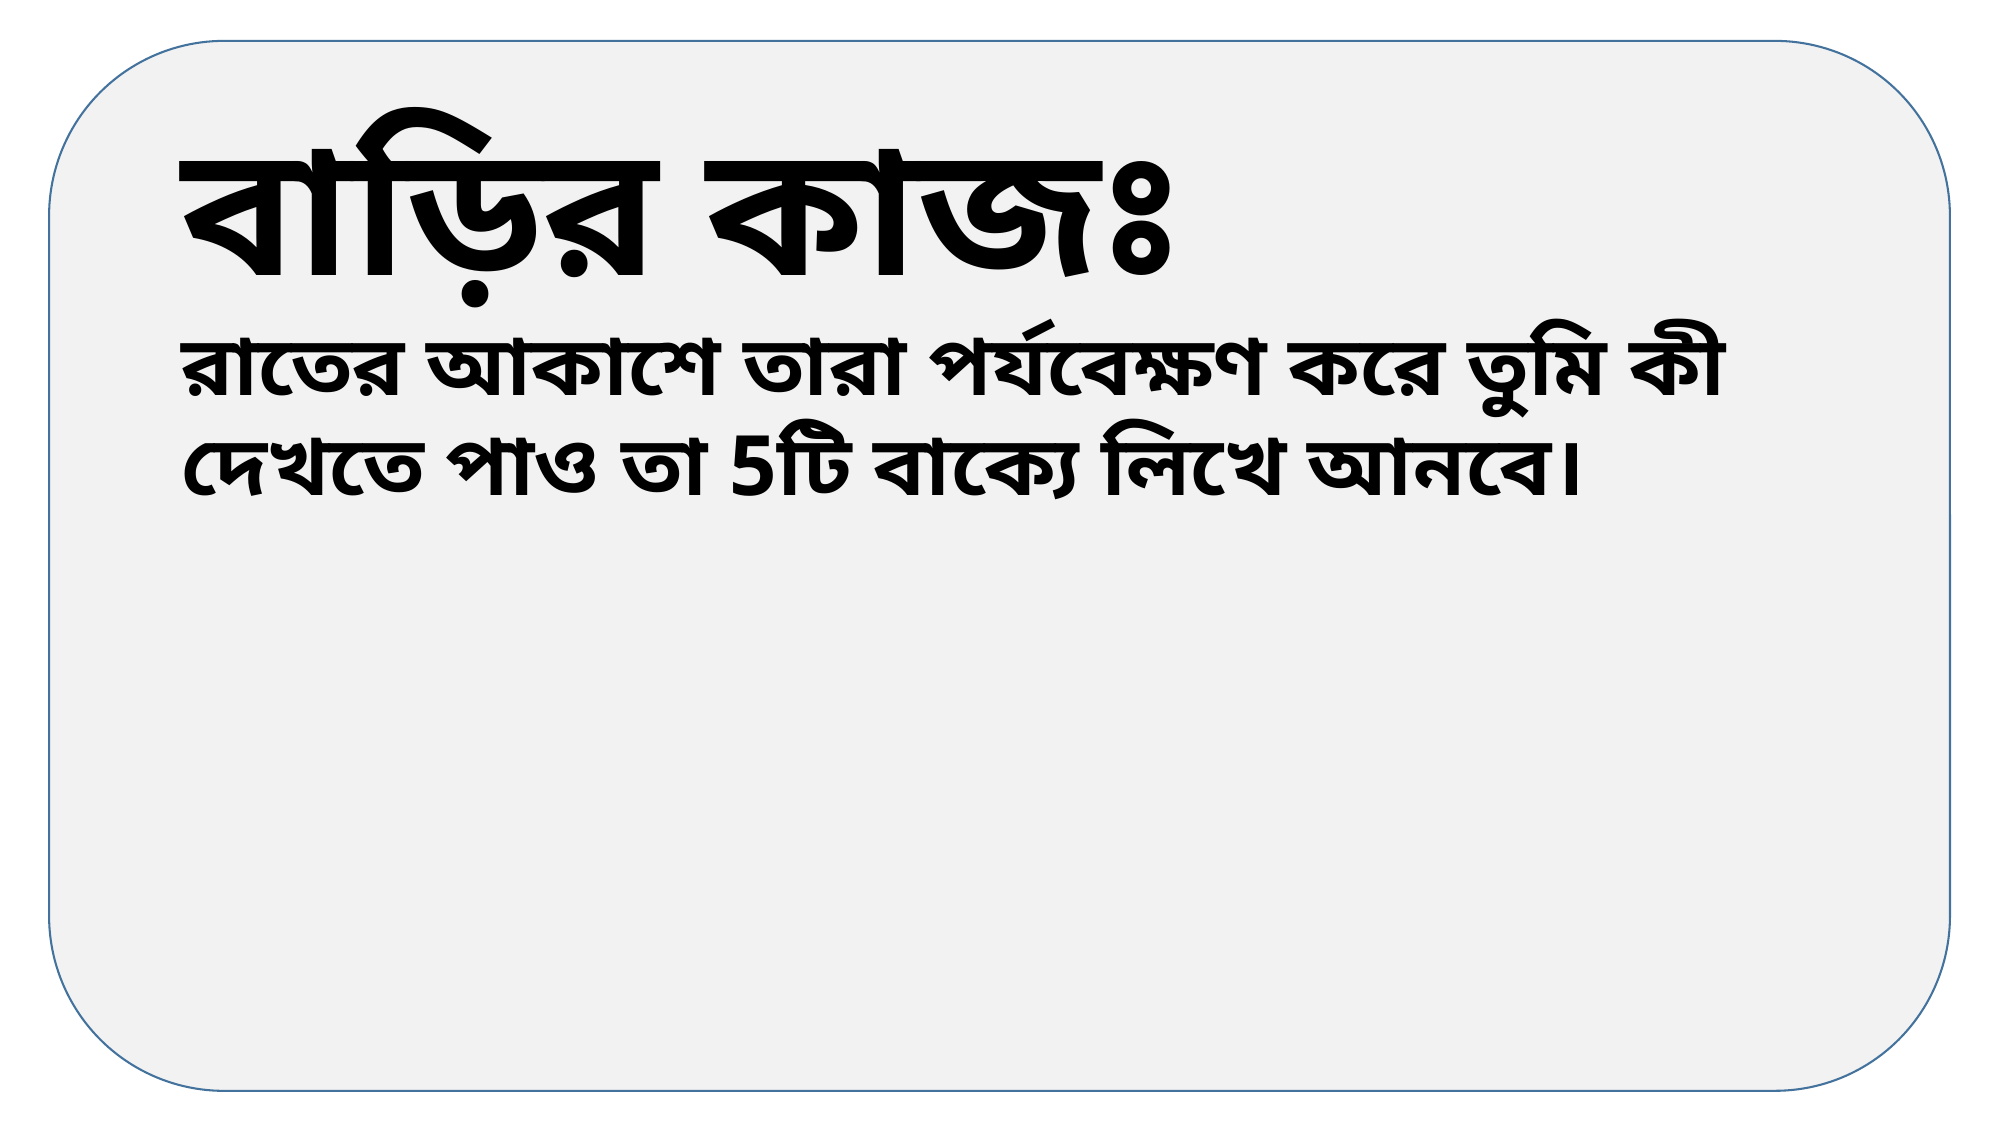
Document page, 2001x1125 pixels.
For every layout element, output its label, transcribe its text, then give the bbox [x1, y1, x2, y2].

text_box [48, 39, 1952, 1092]
text_box বাড়ির কাজঃ রাতের আকাশে তারা পর্যবেক্ষণ করে তুমি কী দেখতে পাও তা 5টি বাক্যে লিখে আনবে। [166, 84, 1757, 520]
